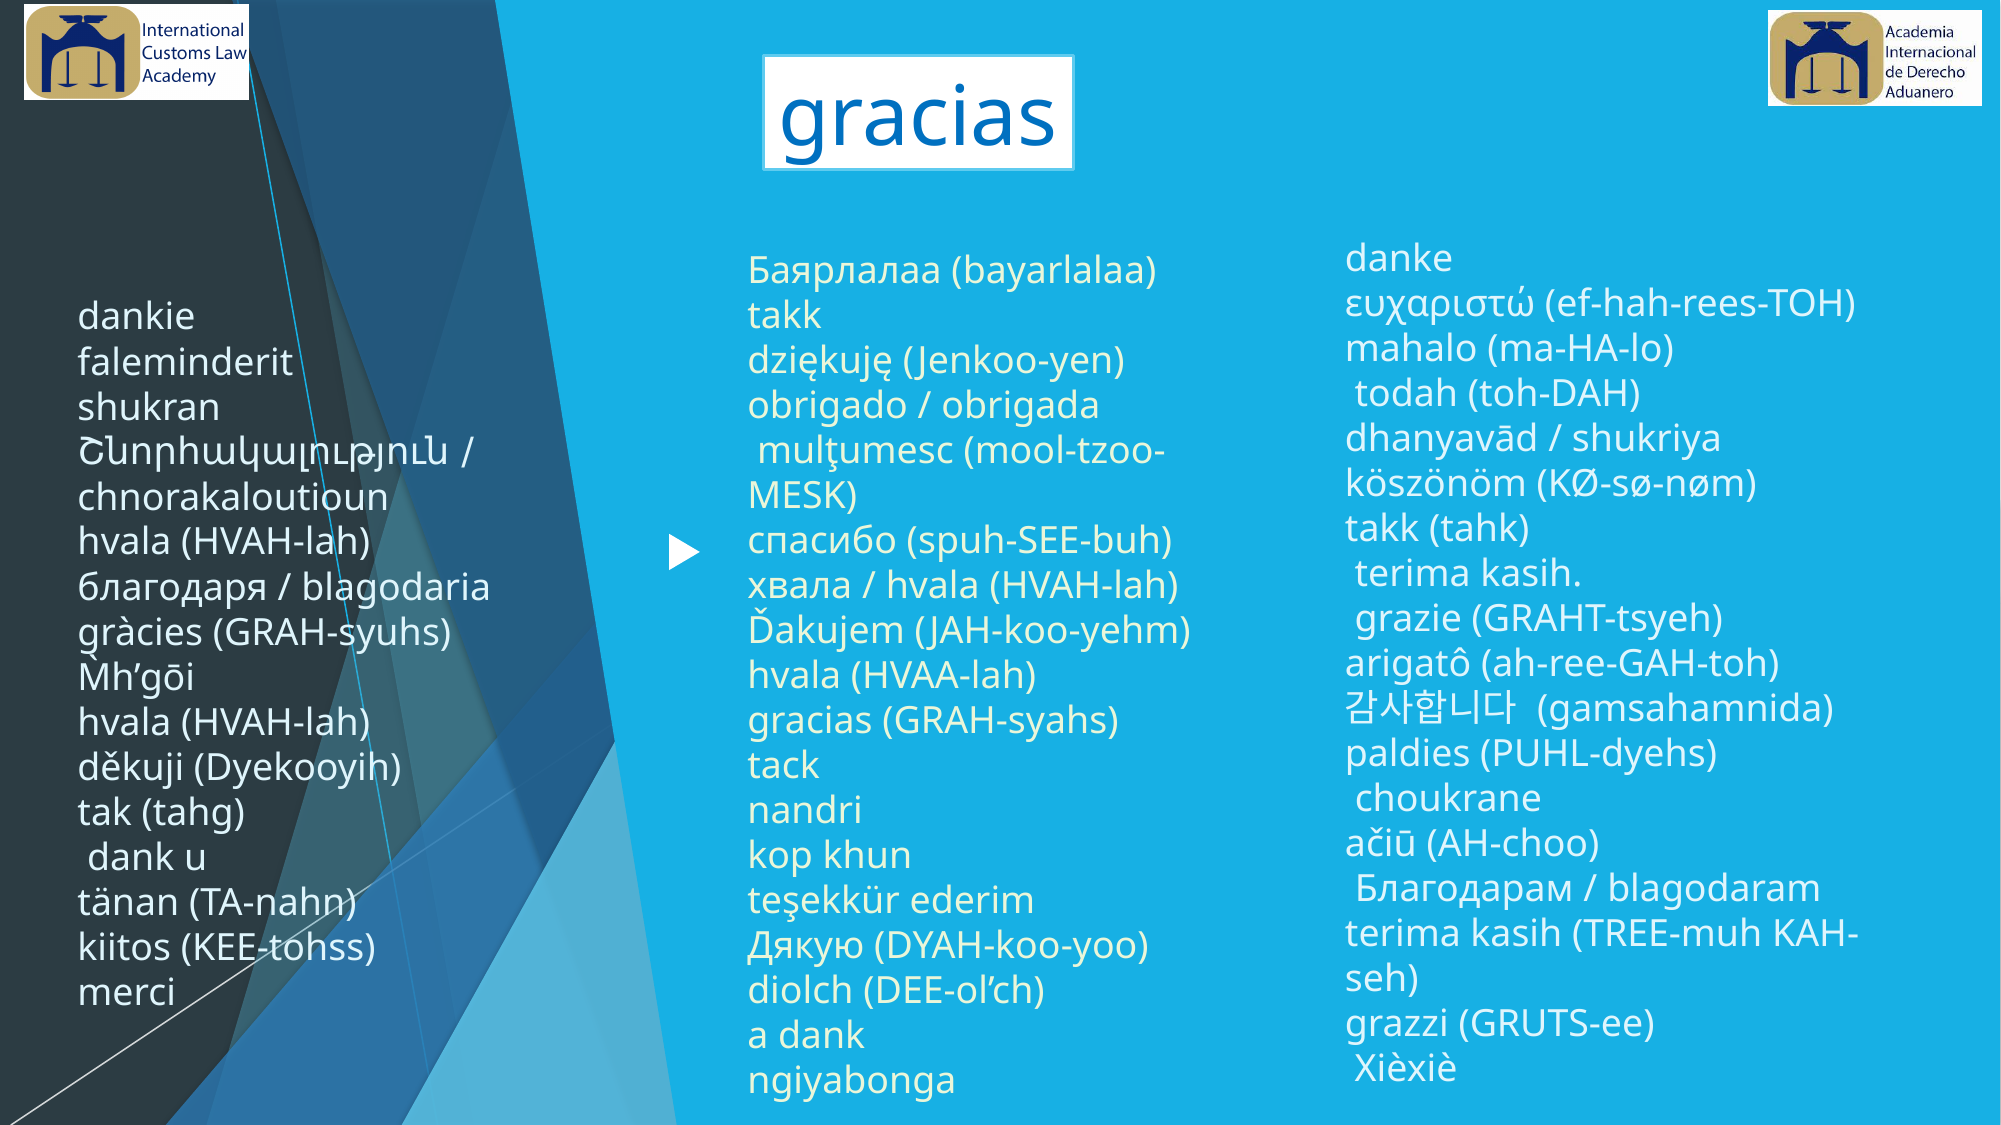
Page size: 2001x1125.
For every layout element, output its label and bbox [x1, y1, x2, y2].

text_box [237, 0, 439, 602]
picture [23, 4, 249, 101]
text_box [10, 603, 793, 1125]
text_box [0, 0, 235, 1125]
picture [1768, 9, 1982, 106]
text_box [439, 0, 2000, 1125]
